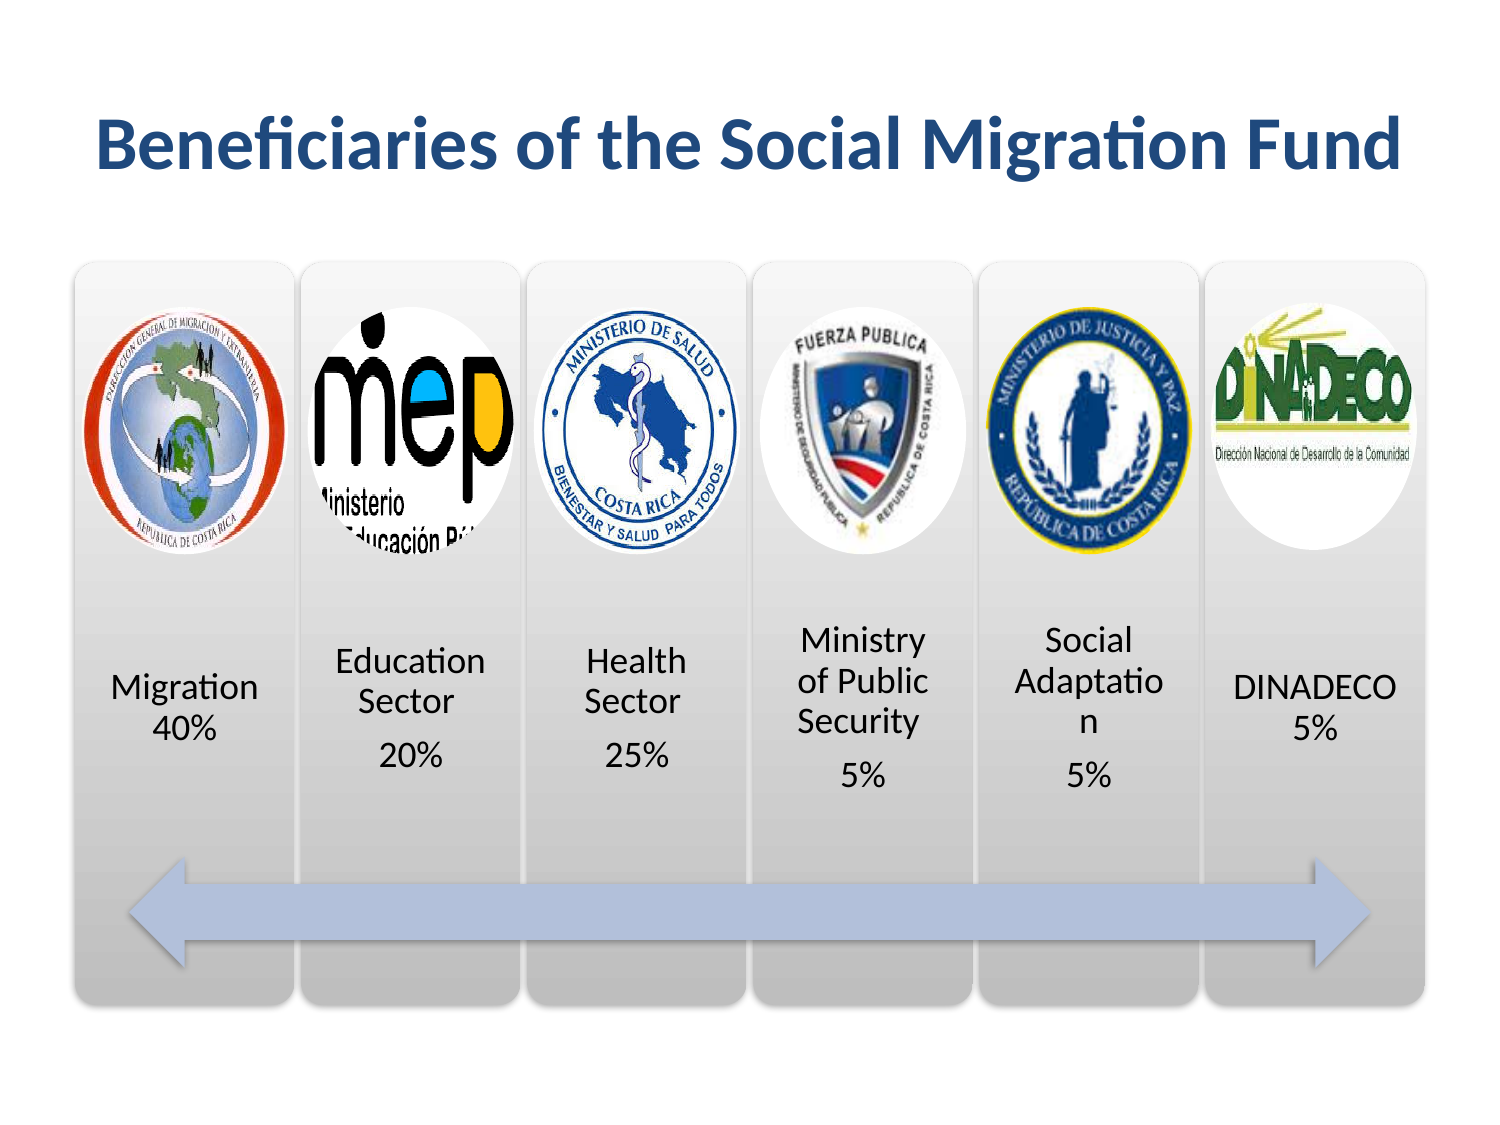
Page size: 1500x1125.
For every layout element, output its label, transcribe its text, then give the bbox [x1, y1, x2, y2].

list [74, 262, 1426, 1006]
title Beneficiaries of the Social Migration Fund [75, 45, 1425, 233]
